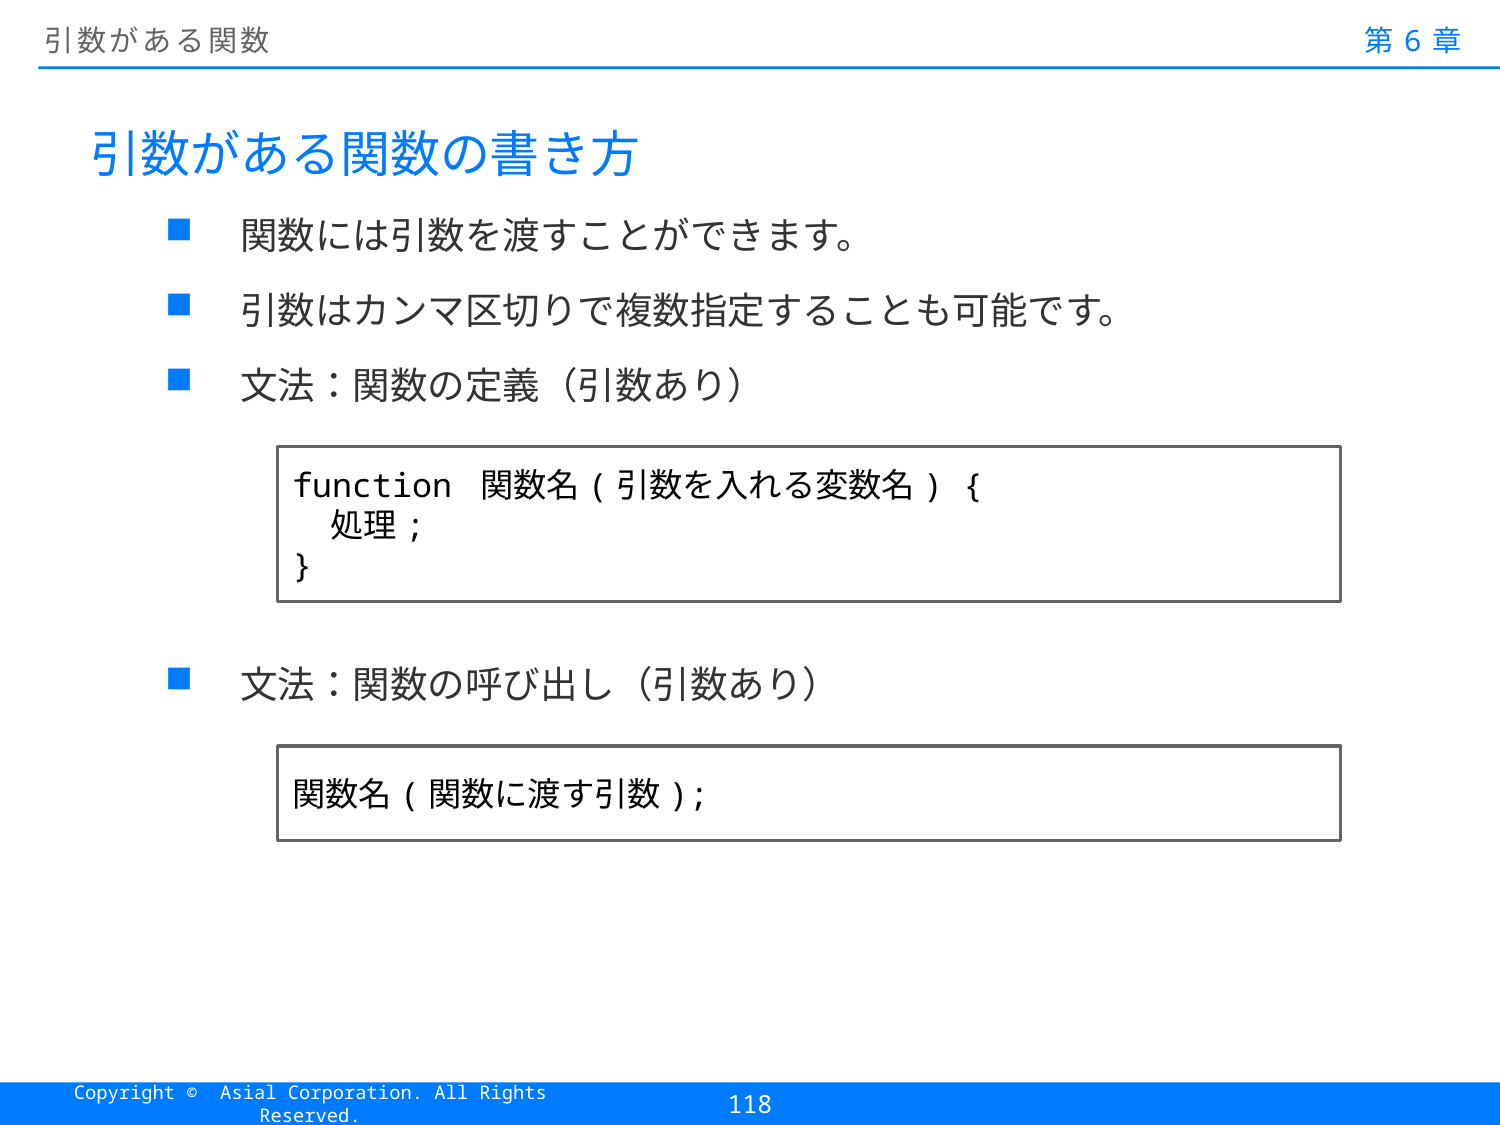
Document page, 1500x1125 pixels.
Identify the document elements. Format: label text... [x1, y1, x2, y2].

text_box function 関数名(引数を入れる変数名) { 処理; } [275, 445, 1343, 603]
list 第6章 [702, 7, 1477, 72]
title 引数がある関数 [29, 7, 702, 72]
text_box 関数名(関数に渡す引数); [275, 744, 1343, 843]
slide_number 118 [581, 1075, 919, 1125]
list 引数がある関数の書き方 関数には引数を渡すことができます。 引数はカンマ区切りで複数指定することも可能です。 文法：関数の定義（引数あり） 文法：関数の呼び出し（引数あり） [75, 84, 1425, 988]
